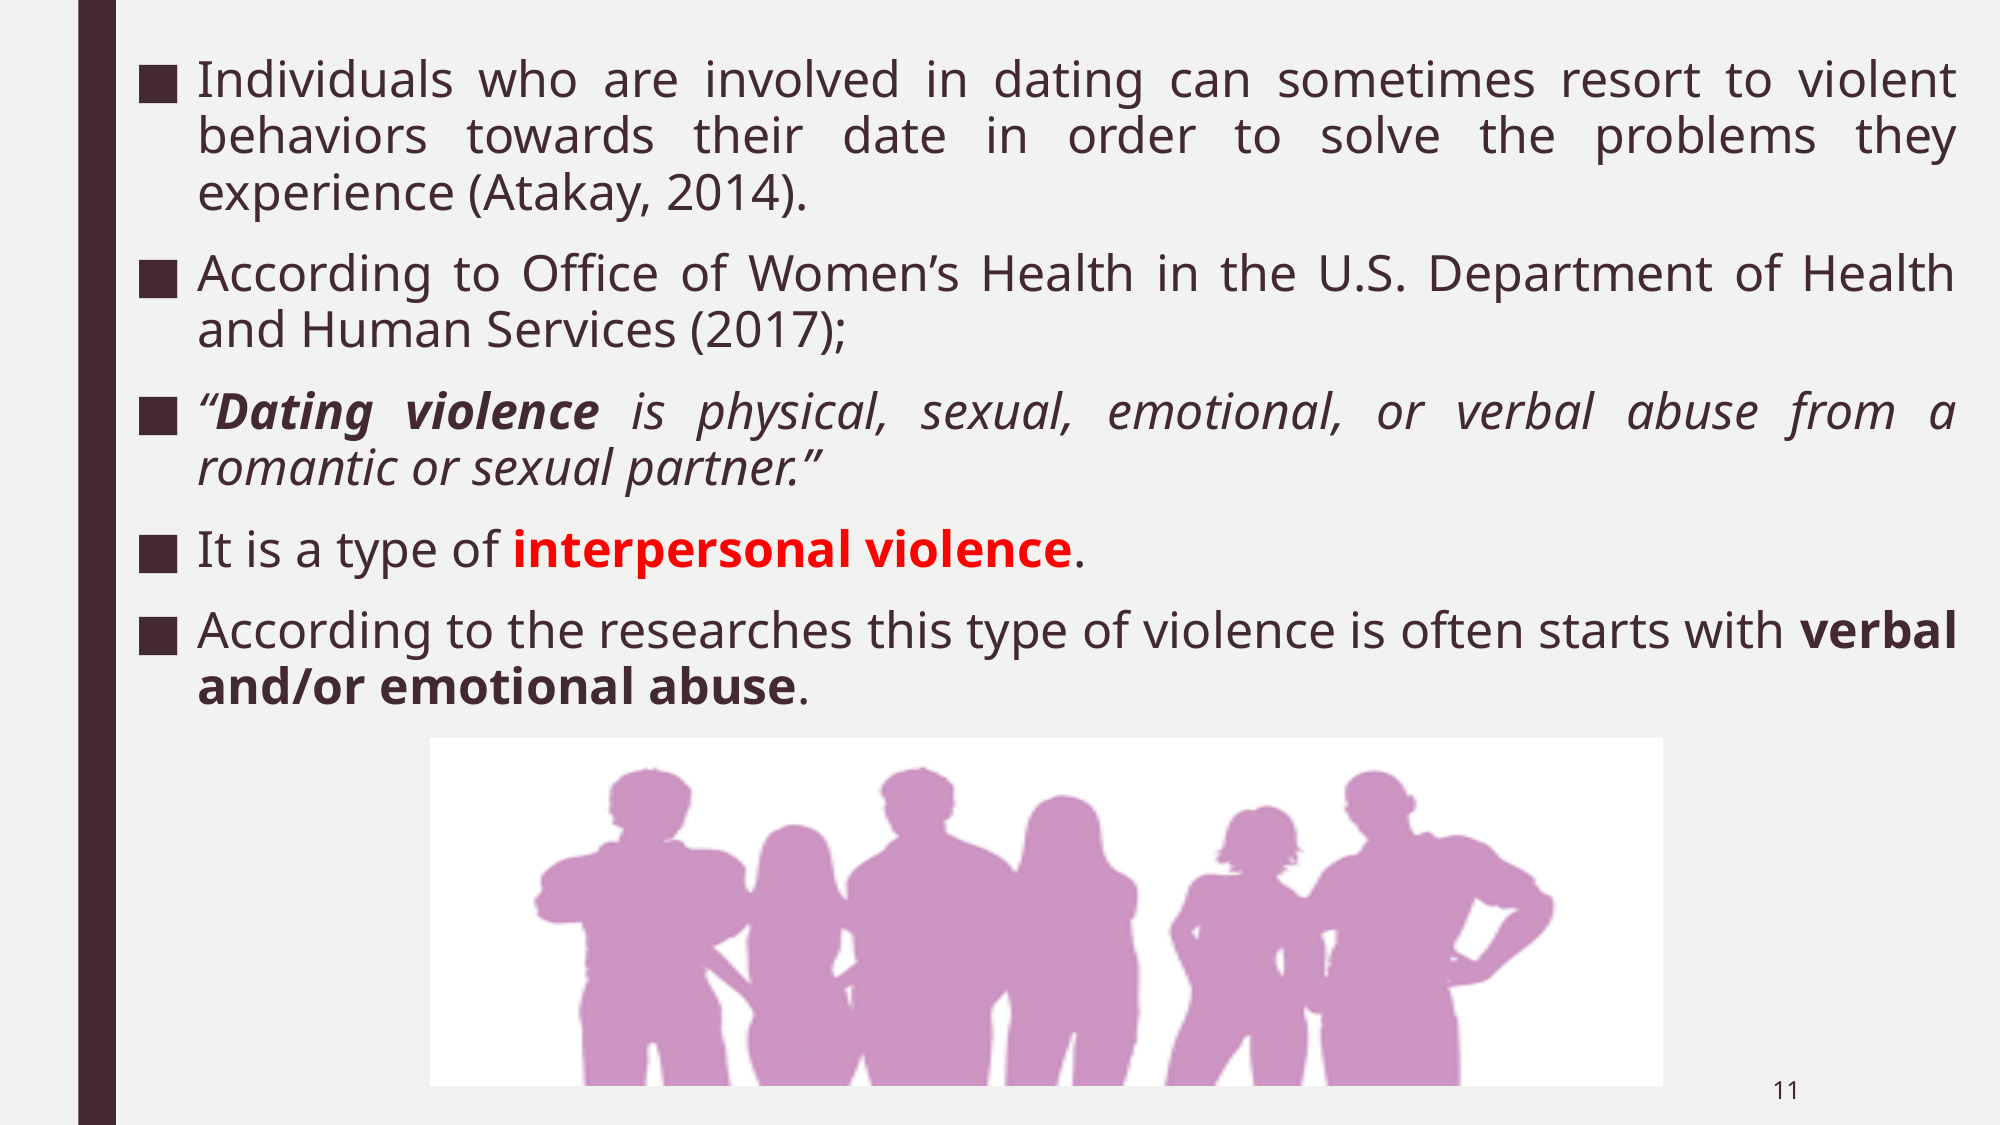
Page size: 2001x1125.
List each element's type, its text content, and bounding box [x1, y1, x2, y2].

picture [430, 738, 1663, 1086]
slide_number 11 [1553, 1058, 1816, 1125]
list Individuals who are involved in dating can sometimes resort to violent behaviors towards their date in order to solve the problems they experience (Atakay, 2014). According to Office of Women’s Health in the U.S. Department of Health and Human Services (2017); “Dating violence is physical, sexual, emotional, or verbal abuse from a romantic or sexual partner.” It is a type of interpersonal violence. According to the researches this type of violence is often starts with verbal and/or emotional abuse. [119, 44, 1974, 1086]
